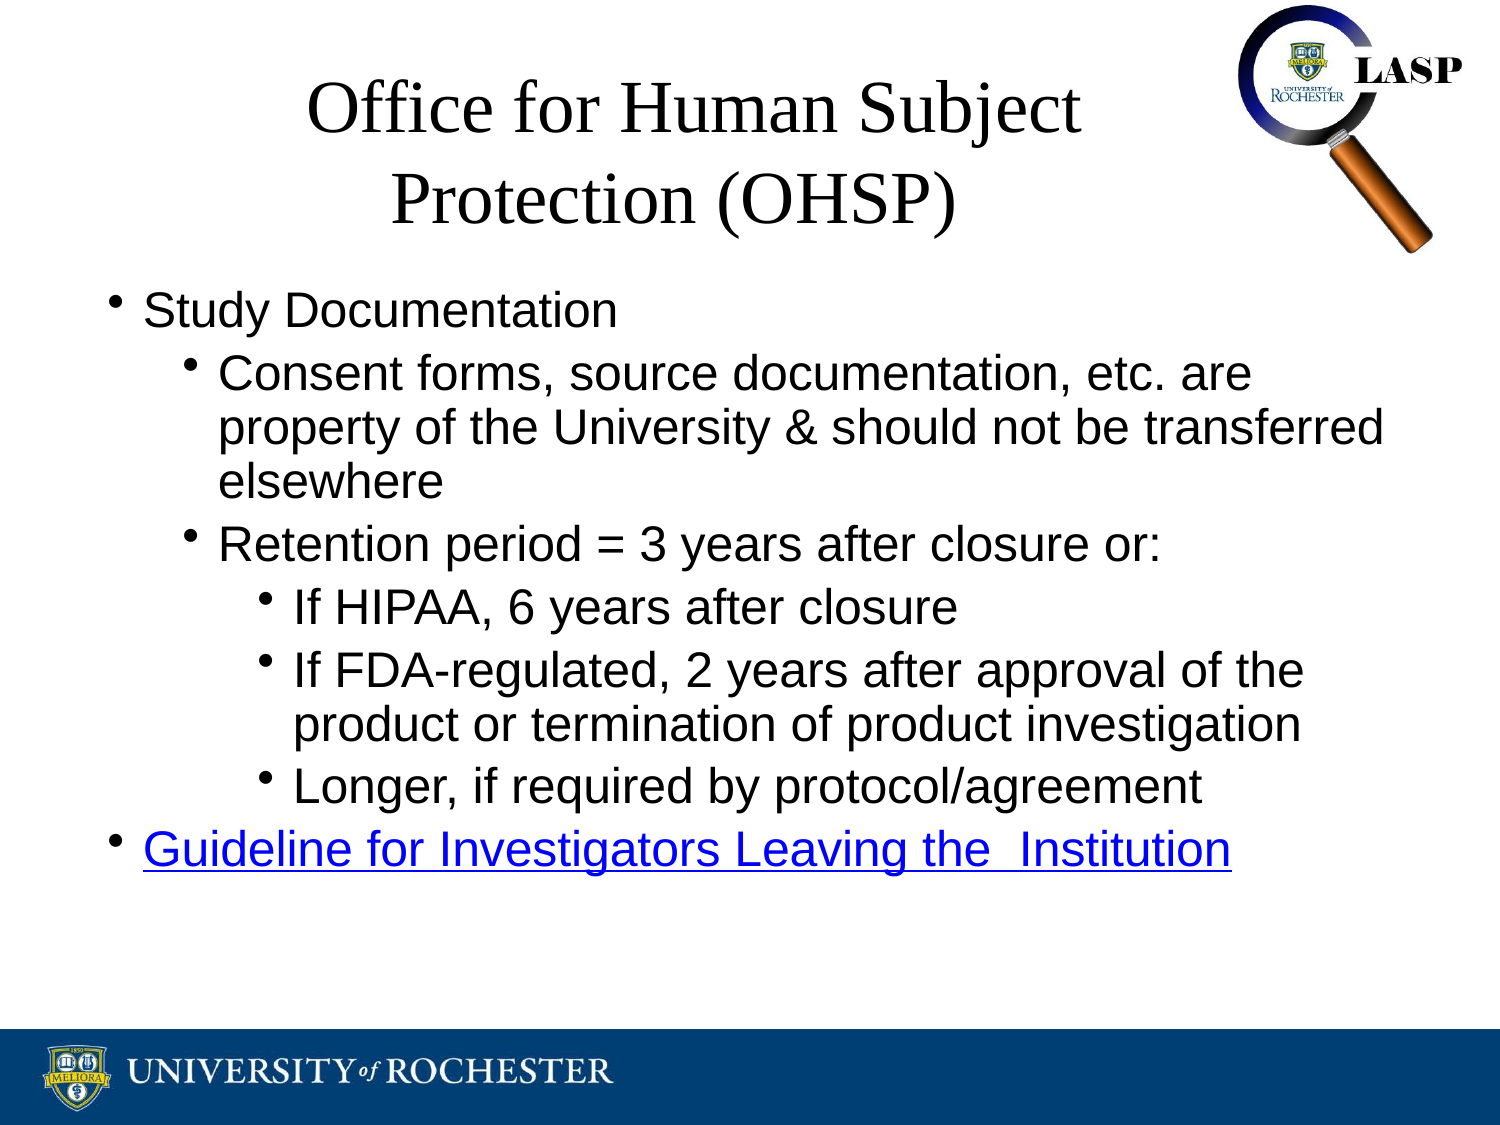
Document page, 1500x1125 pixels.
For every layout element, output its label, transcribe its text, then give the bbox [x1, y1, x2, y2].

picture [0, 1029, 1500, 1125]
picture [1236, 4, 1466, 255]
text_box Study Documentation Consent forms, source documentation, etc. are property of the University & should not be transferred elsewhere Retention period = 3 years after closure or: If HIPAA, 6 years after closure If FDA-regulated, 2 years after approval of the product or termination of product investigation Longer, if required by protocol/agreement Guideline for Investigators Leaving the Institution [105, 274, 1395, 940]
title Office for Human Subject Protection (OHSP) [215, 55, 1285, 244]
